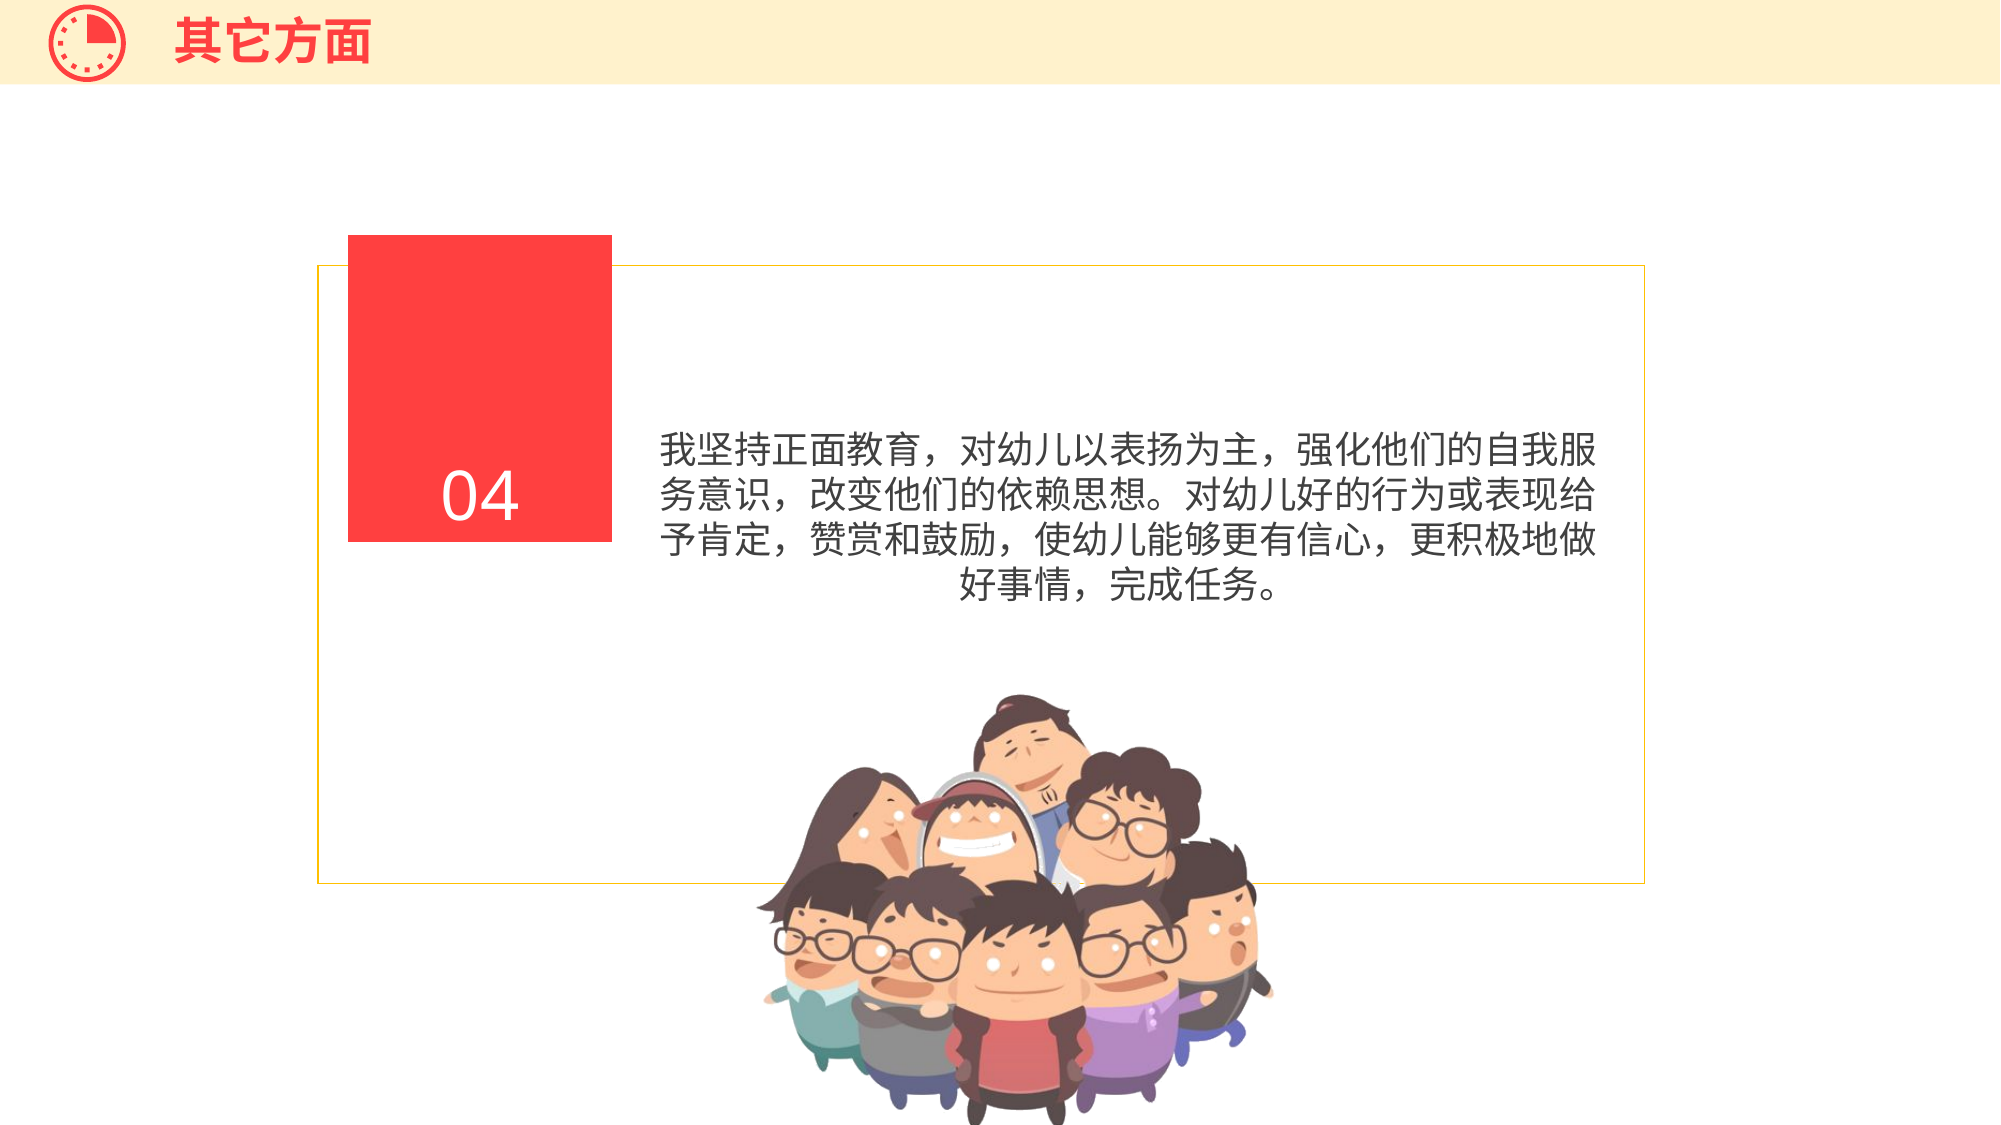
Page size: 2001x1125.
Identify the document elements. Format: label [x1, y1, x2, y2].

picture [702, 668, 1345, 1125]
text_box [317, 235, 1645, 884]
text_box [0, 0, 2000, 85]
